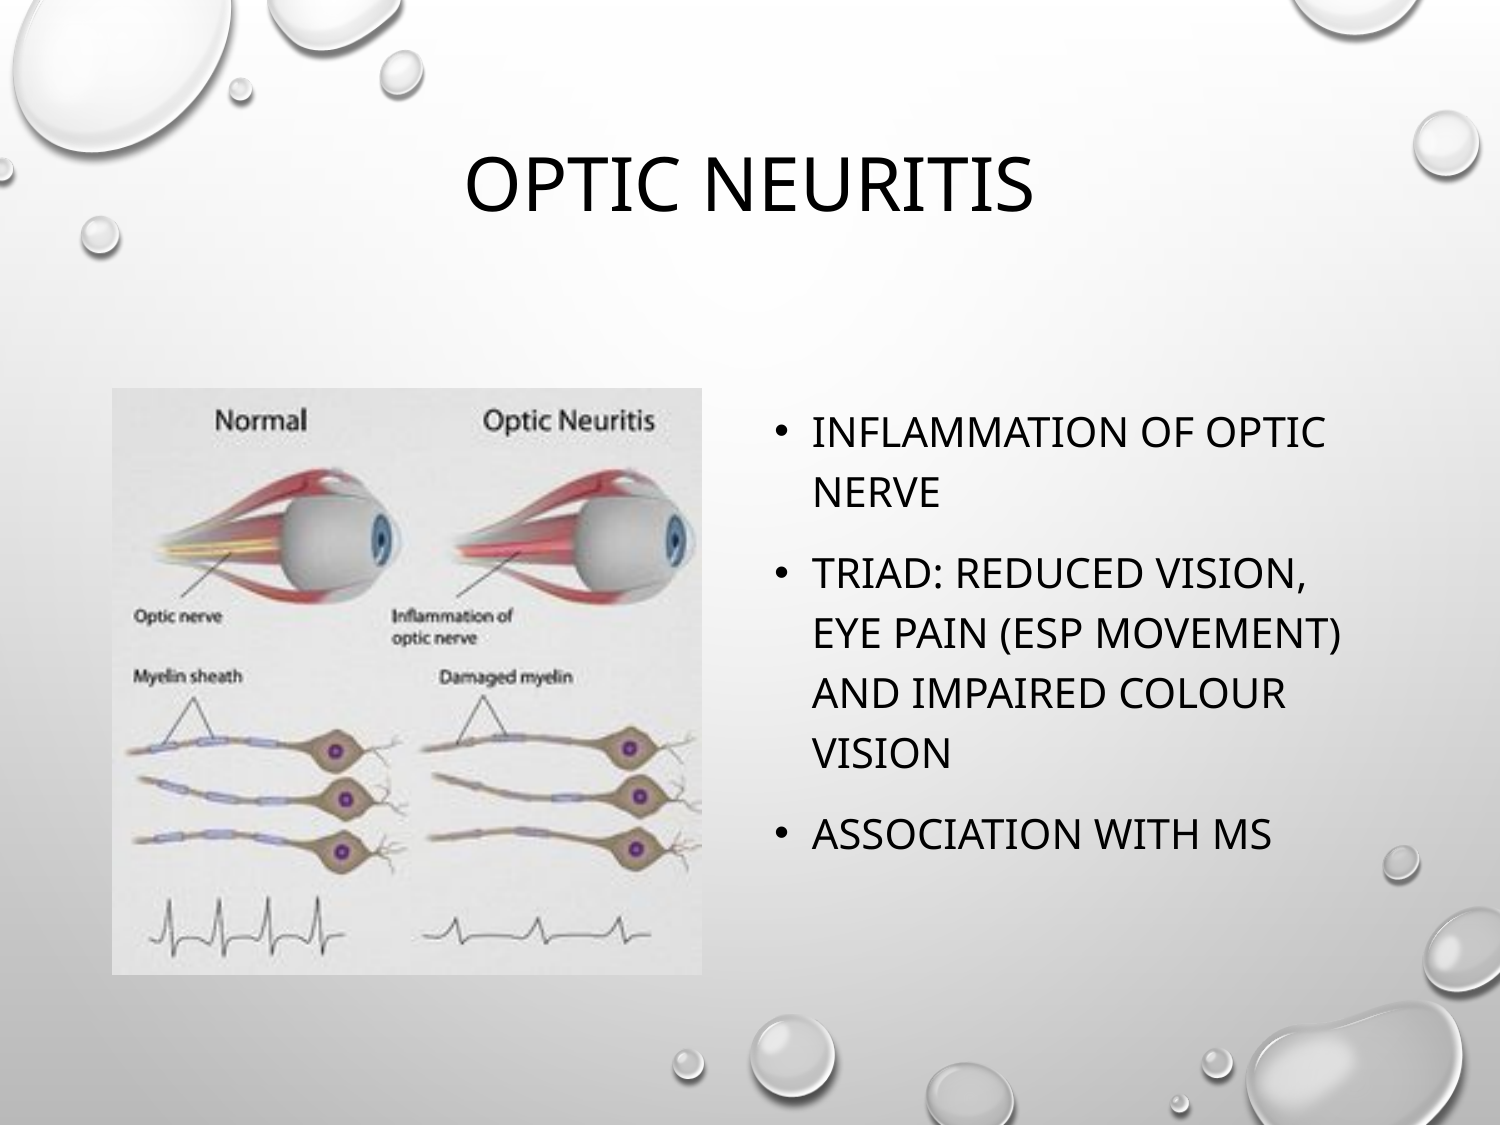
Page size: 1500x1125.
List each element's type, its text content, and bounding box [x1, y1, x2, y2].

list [112, 388, 702, 976]
title Optic Neuritis [112, 101, 1388, 364]
picture [0, 0, 1500, 1125]
list Inflammation of optic nerve TRIAD: reduced vision, eye pain (ESP movement) and impaired colour vision Association witH MS [759, 388, 1388, 950]
